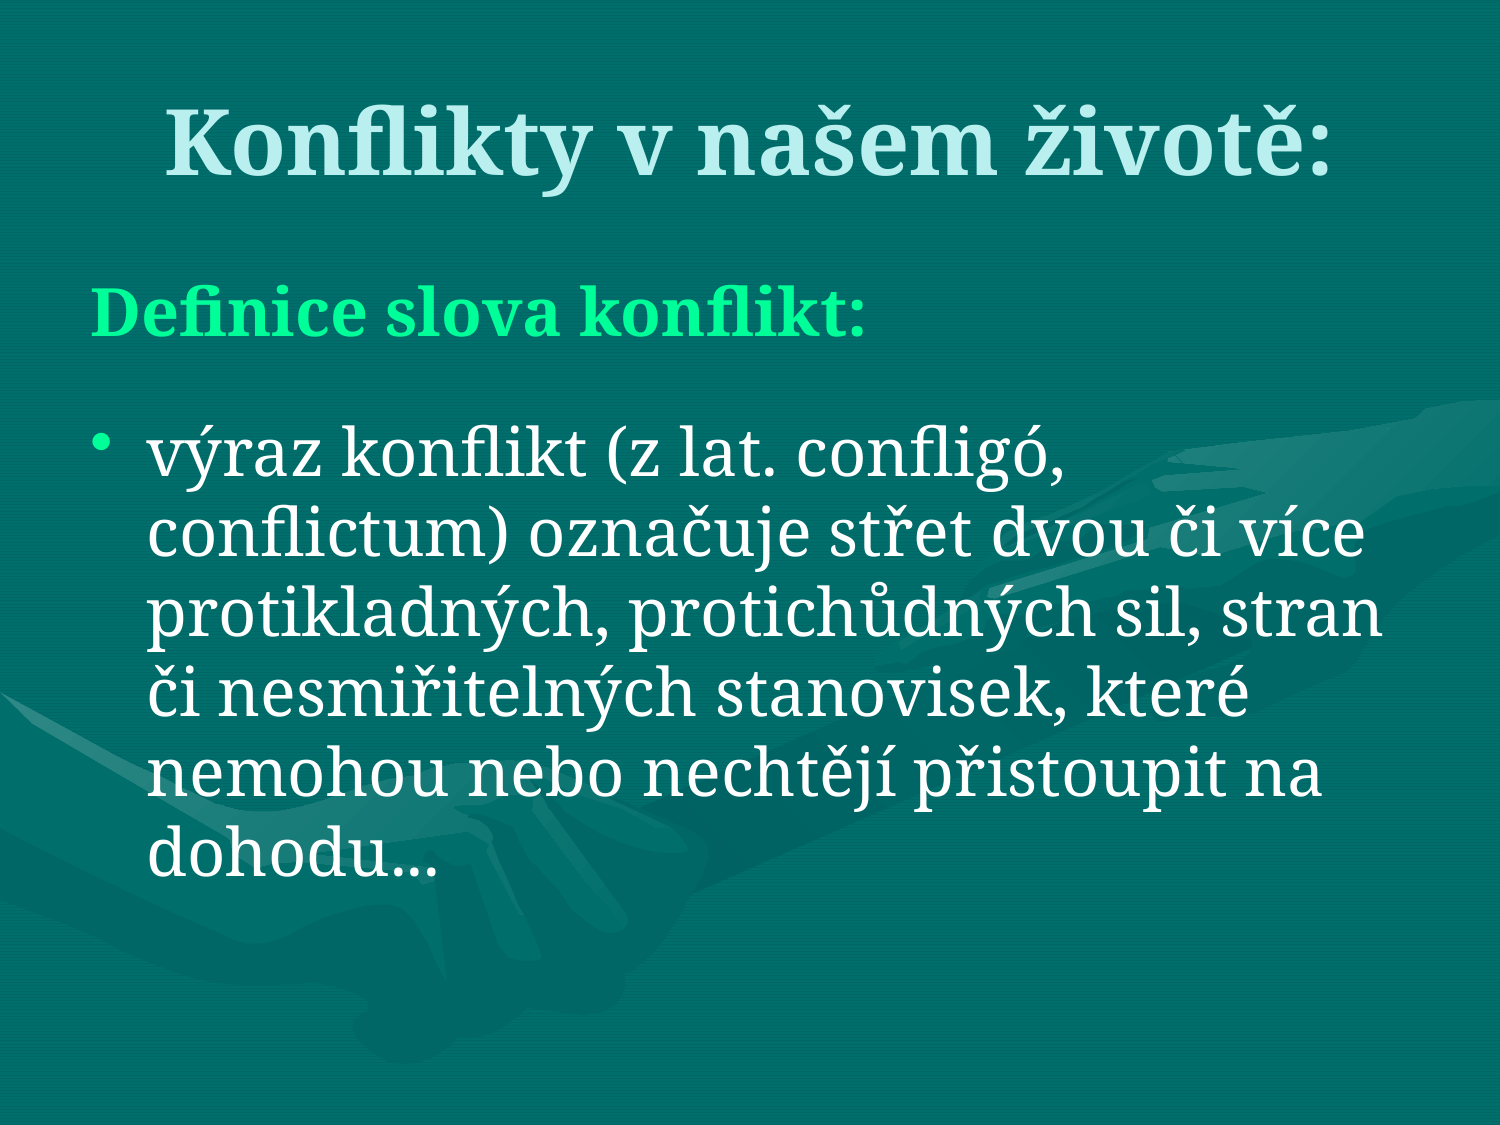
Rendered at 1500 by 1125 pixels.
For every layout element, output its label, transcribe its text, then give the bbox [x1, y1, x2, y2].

title Konflikty v našem životě: [74, 44, 1426, 233]
list Definice slova konflikt: výraz konflikt (z lat. confligó, conflictum) označuje střet dvou či více protikladných, protichůdných sil, stran či nesmiřitelných stanovisek, které nemohou nebo nechtějí přistoupit na dohodu... [74, 262, 1448, 1095]
